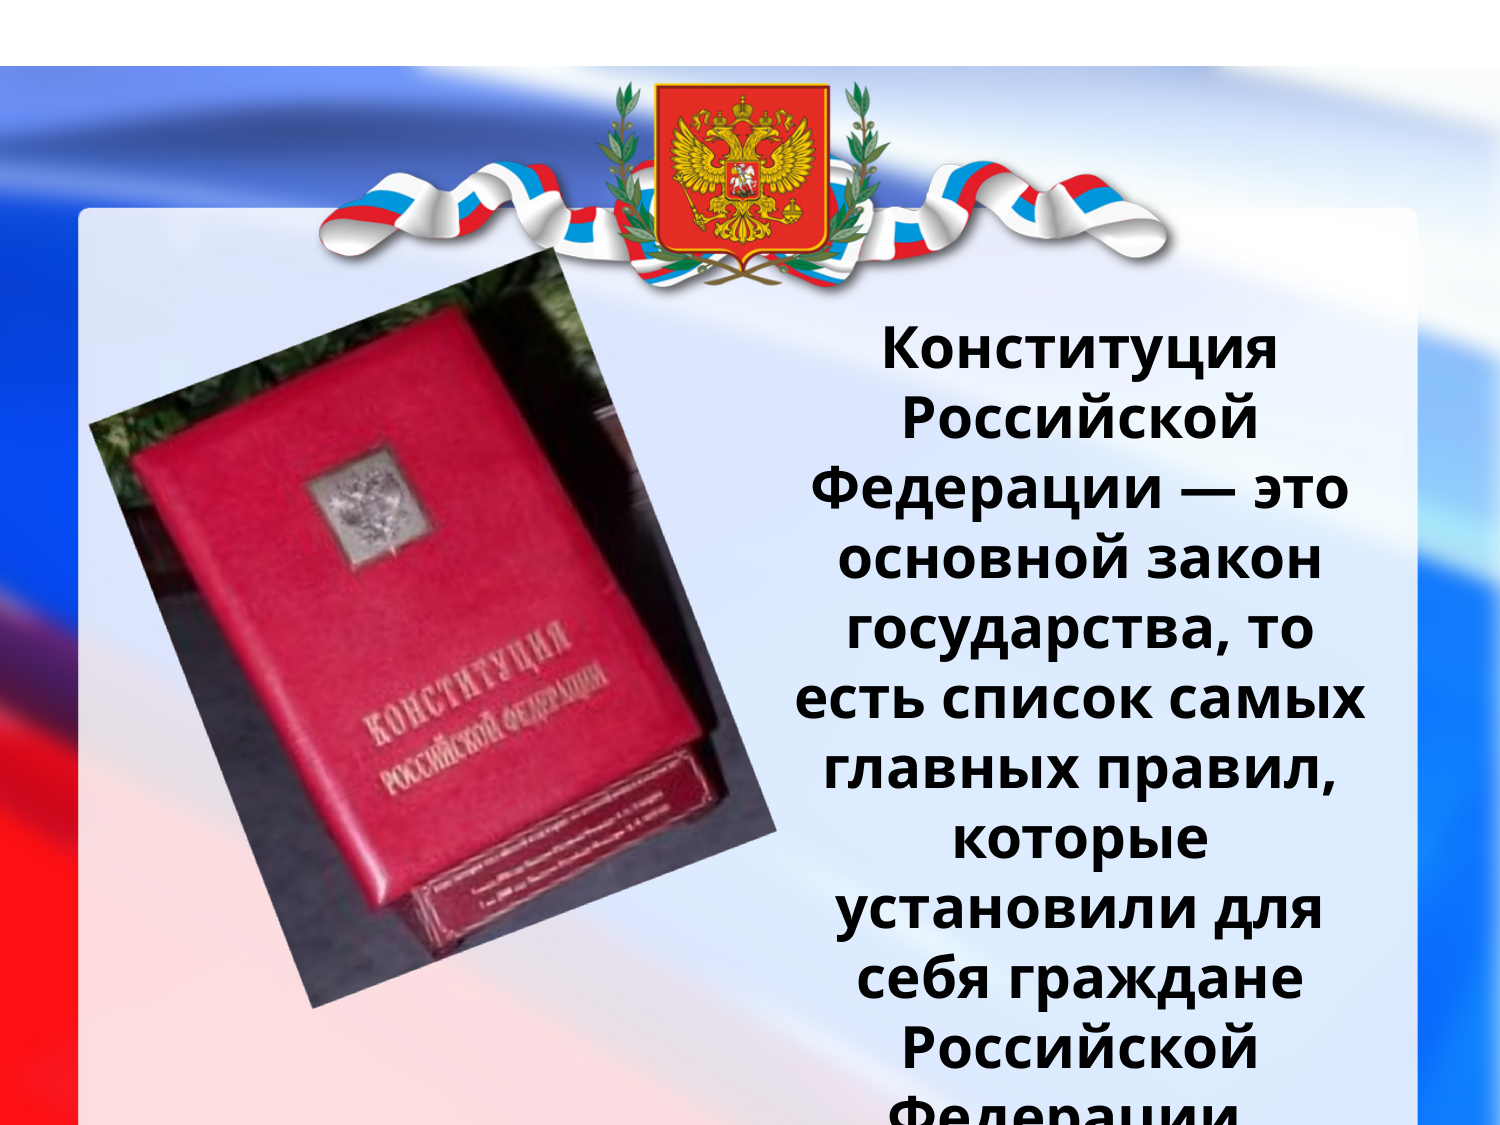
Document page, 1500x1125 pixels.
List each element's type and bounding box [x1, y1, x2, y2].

picture [182, 314, 681, 941]
list [0, 66, 1500, 1125]
